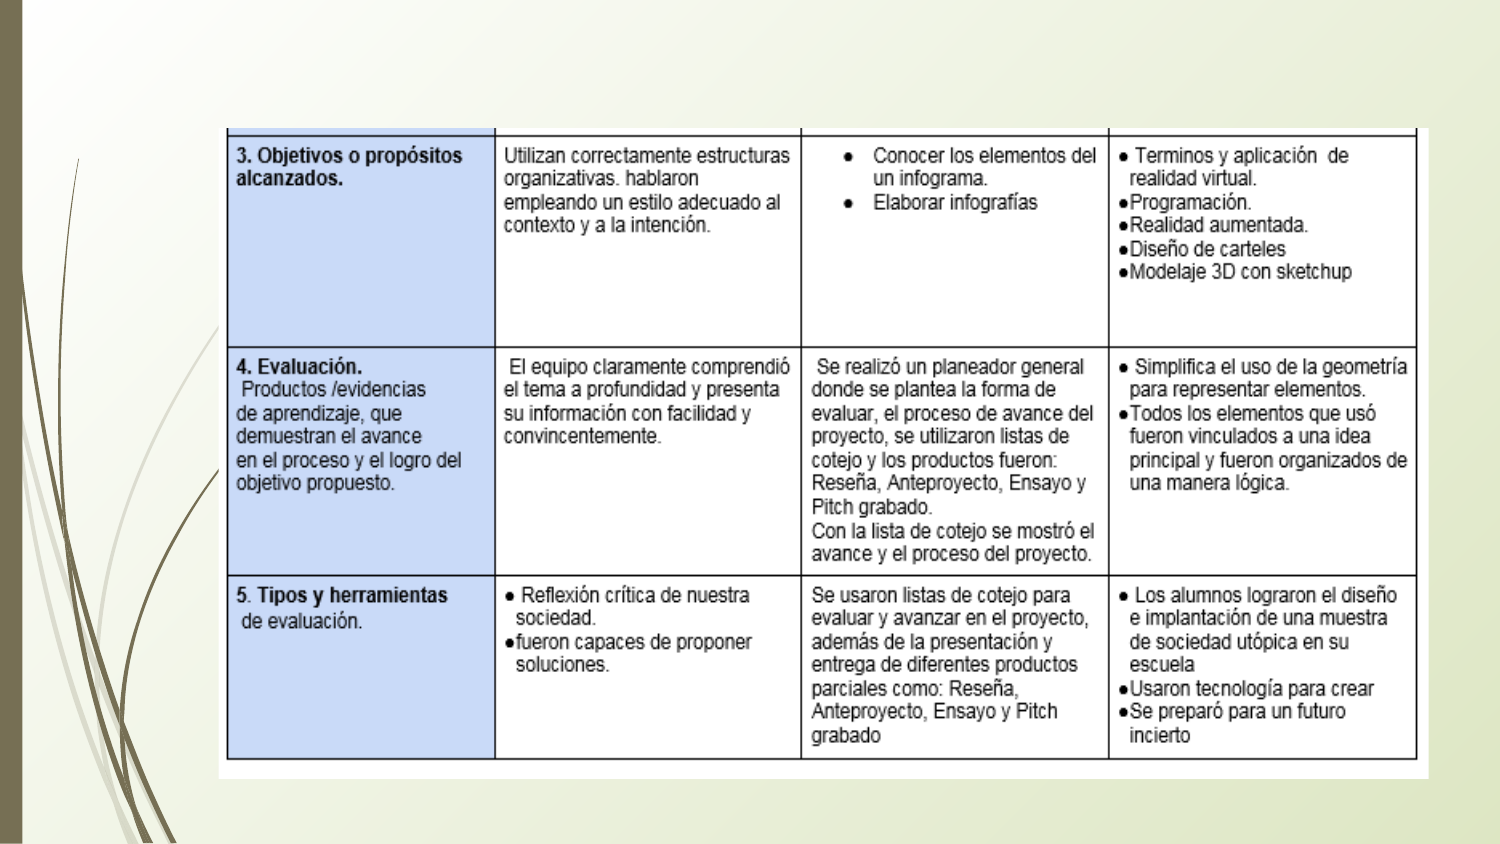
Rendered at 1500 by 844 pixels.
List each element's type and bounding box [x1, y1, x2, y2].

picture [218, 127, 1429, 779]
